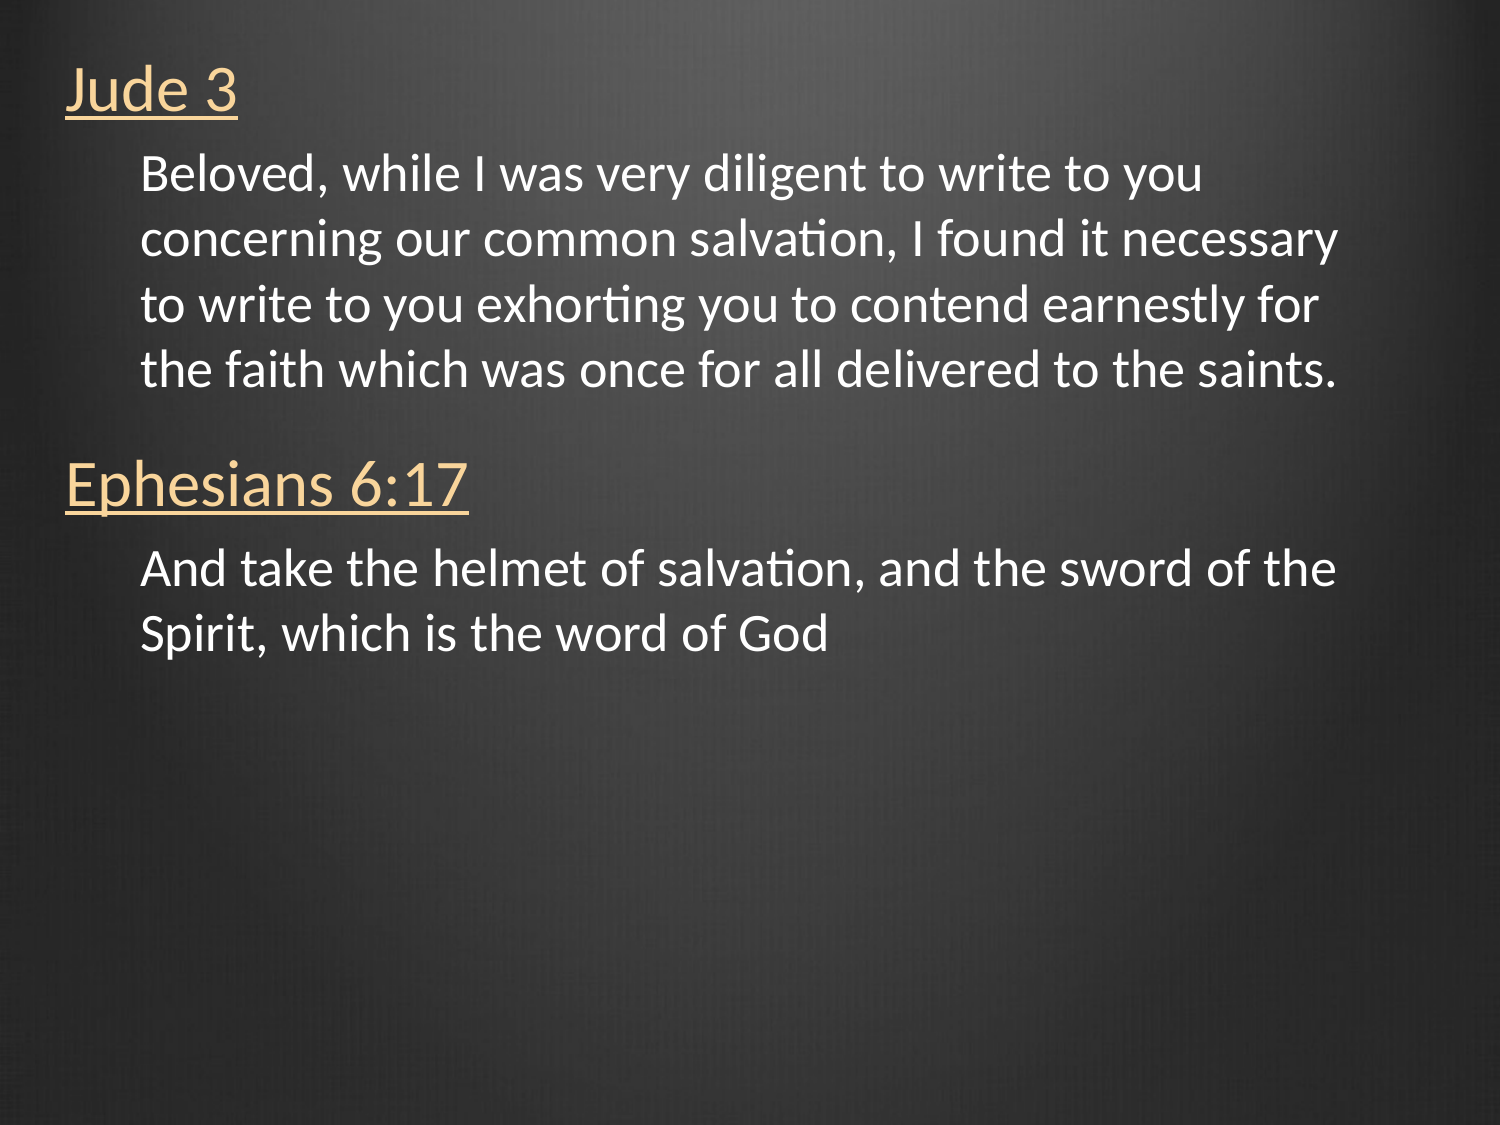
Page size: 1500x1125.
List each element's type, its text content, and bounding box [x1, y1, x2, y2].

list Jude 3 Beloved, while I was very diligent to write to you concerning our common salvation, I found it necessary to write to you exhorting you to contend earnestly for the faith which was once for all delivered to the saints. Ephesians 6:17 And take the helmet of salvation, and the sword of the Spirit, which is the word of God [50, 37, 1413, 1088]
